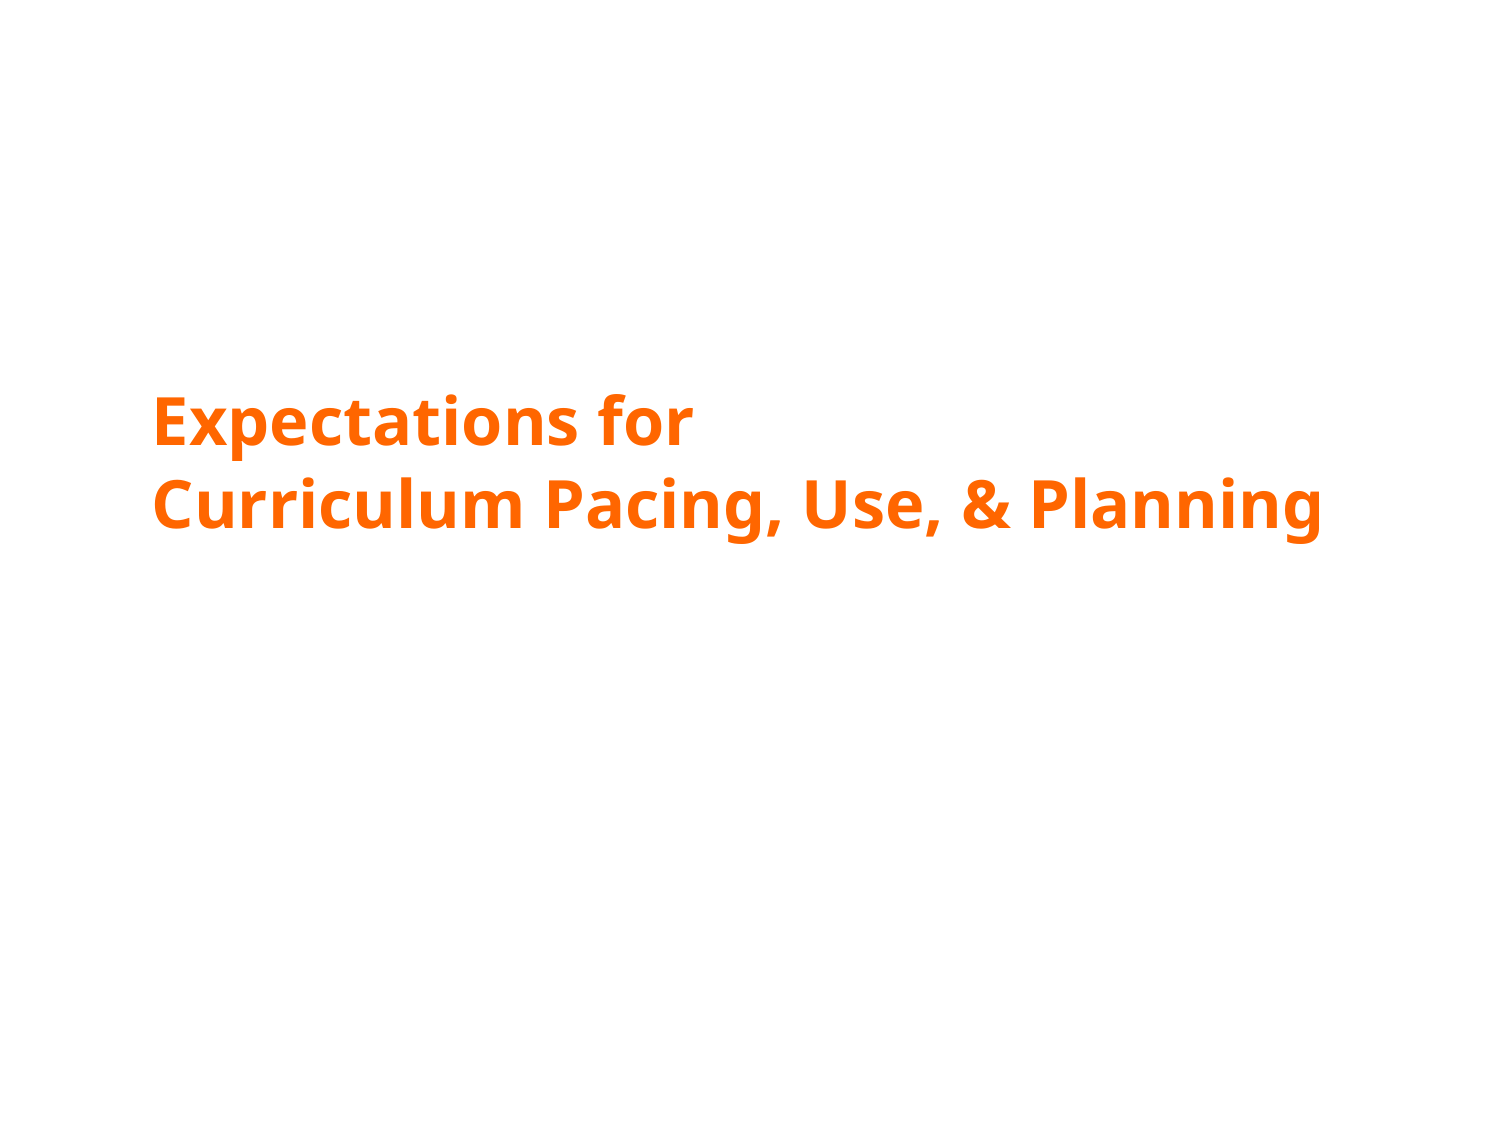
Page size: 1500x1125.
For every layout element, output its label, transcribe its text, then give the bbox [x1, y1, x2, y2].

subtitle Expectations for Curriculum Pacing, Use, & Planning [151, 376, 1416, 521]
